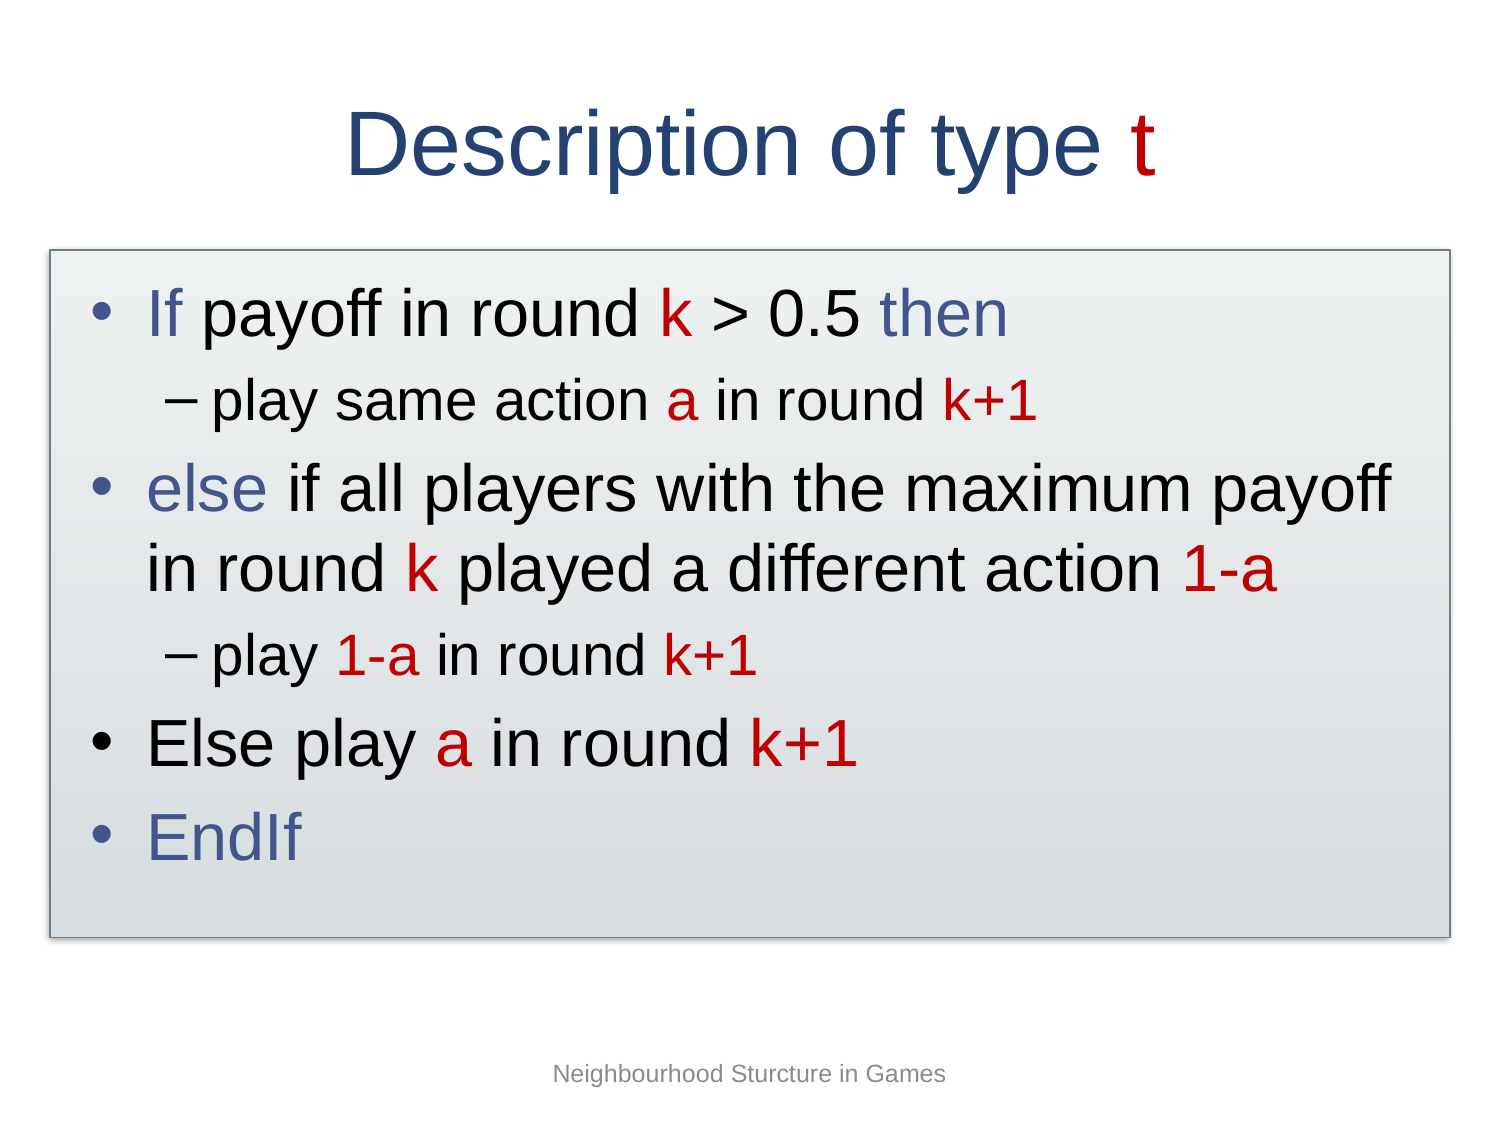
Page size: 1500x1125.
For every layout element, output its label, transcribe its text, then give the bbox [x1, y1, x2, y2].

text_box [49, 249, 1451, 938]
title Description of type t [75, 45, 1425, 233]
footer Neighbourhood Sturcture in Games [512, 1042, 988, 1103]
list If payoff in round k > 0.5 then play same action a in round k+1 else if all players with the maximum payoff in round k played a different action 1-a play 1-a in round k+1 Else play a in round k+1 EndIf [75, 262, 1425, 1005]
